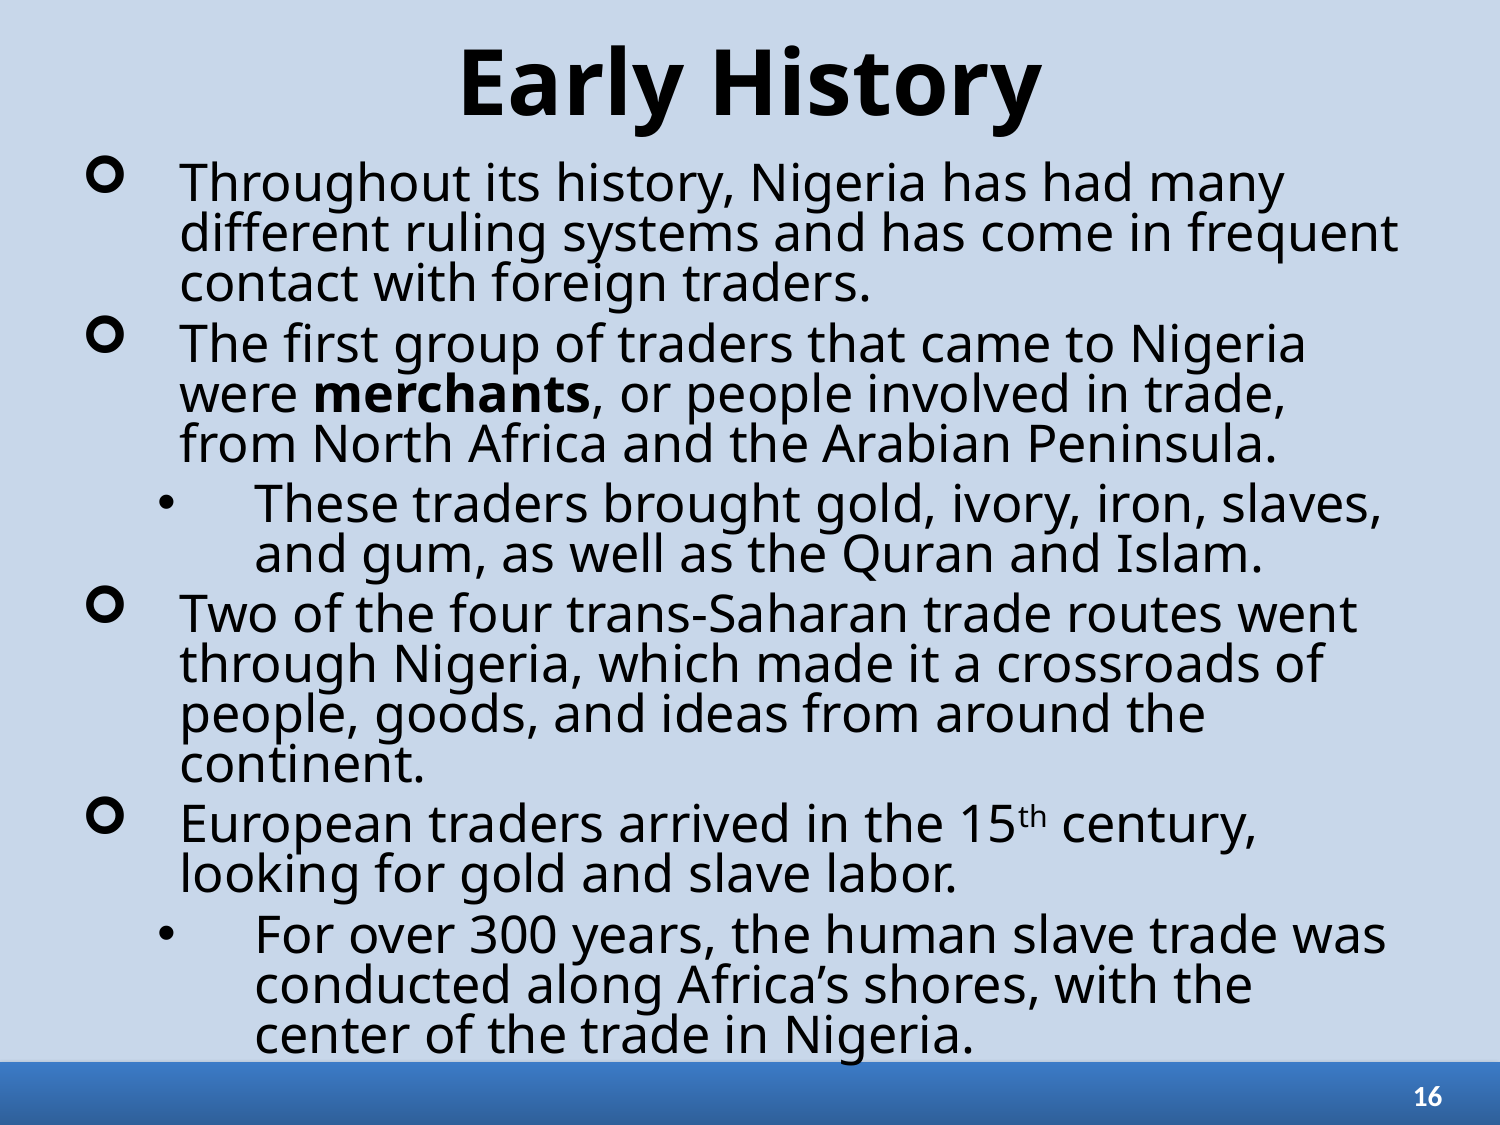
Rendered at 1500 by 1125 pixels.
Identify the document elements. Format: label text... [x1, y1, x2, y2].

list Throughout its history, Nigeria has had many different ruling systems and has come in frequent contact with foreign traders. The first group of traders that came to Nigeria were merchants, or people involved in trade, from North Africa and the Arabian Peninsula. These traders brought gold, ivory, iron, slaves, and gum, as well as the Quran and Islam. Two of the four trans-Saharan trade routes went through Nigeria, which made it a crossroads of people, goods, and ideas from around the continent. European traders arrived in the 15th century, looking for gold and slave labor. For over 300 years, the human slave trade was conducted along Africa’s shores, with the center of the trade in Nigeria. [73, 153, 1425, 1058]
title Early History [0, 0, 1500, 173]
slide_number 16 [1398, 1070, 1451, 1120]
